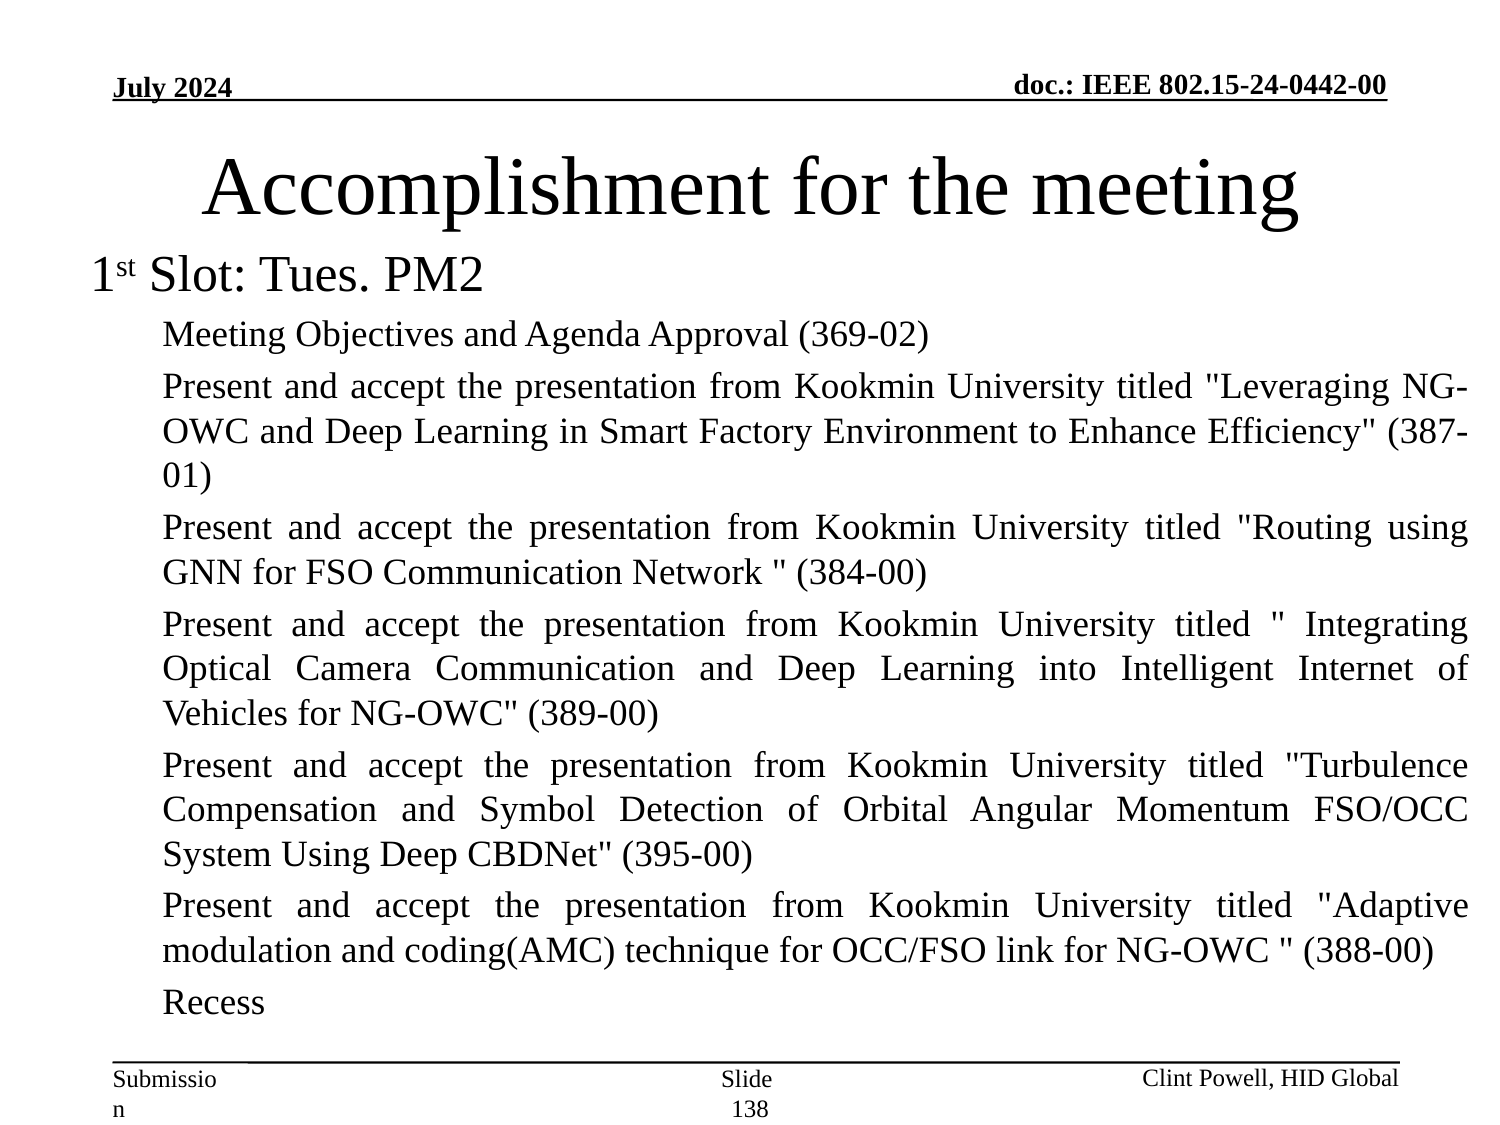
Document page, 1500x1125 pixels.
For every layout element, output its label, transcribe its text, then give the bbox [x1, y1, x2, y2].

text_box Accomplishment for the meeting [76, 87, 1427, 232]
text_box 1st Slot: Tues. PM2 Meeting Objectives and Agenda Approval (369-02) Present and accept the presentation from Kookmin University titled "Leveraging NG-OWC and Deep Learning in Smart Factory Environment to Enhance Efficiency" (387-01) Present and accept the presentation from Kookmin University titled "Routing using GNN for FSO Communication Network " (384-00) Present and accept the presentation from Kookmin University titled " Integrating Optical Camera Communication and Deep Learning into Intelligent Internet of Vehicles for NG-OWC" (389-00) Present and accept the presentation from Kookmin University titled "Turbulence Compensation and Symbol Detection of Orbital Angular Momentum FSO/OCC System Using Deep CBDNet" (395-00) Present and accept the presentation from Kookmin University titled "Adaptive modulation and coding(AMC) technique for OCC/FSO link for NG-OWC " (388-00) Recess [75, 232, 1486, 1040]
slide_number Slide 138 [706, 1062, 794, 1093]
